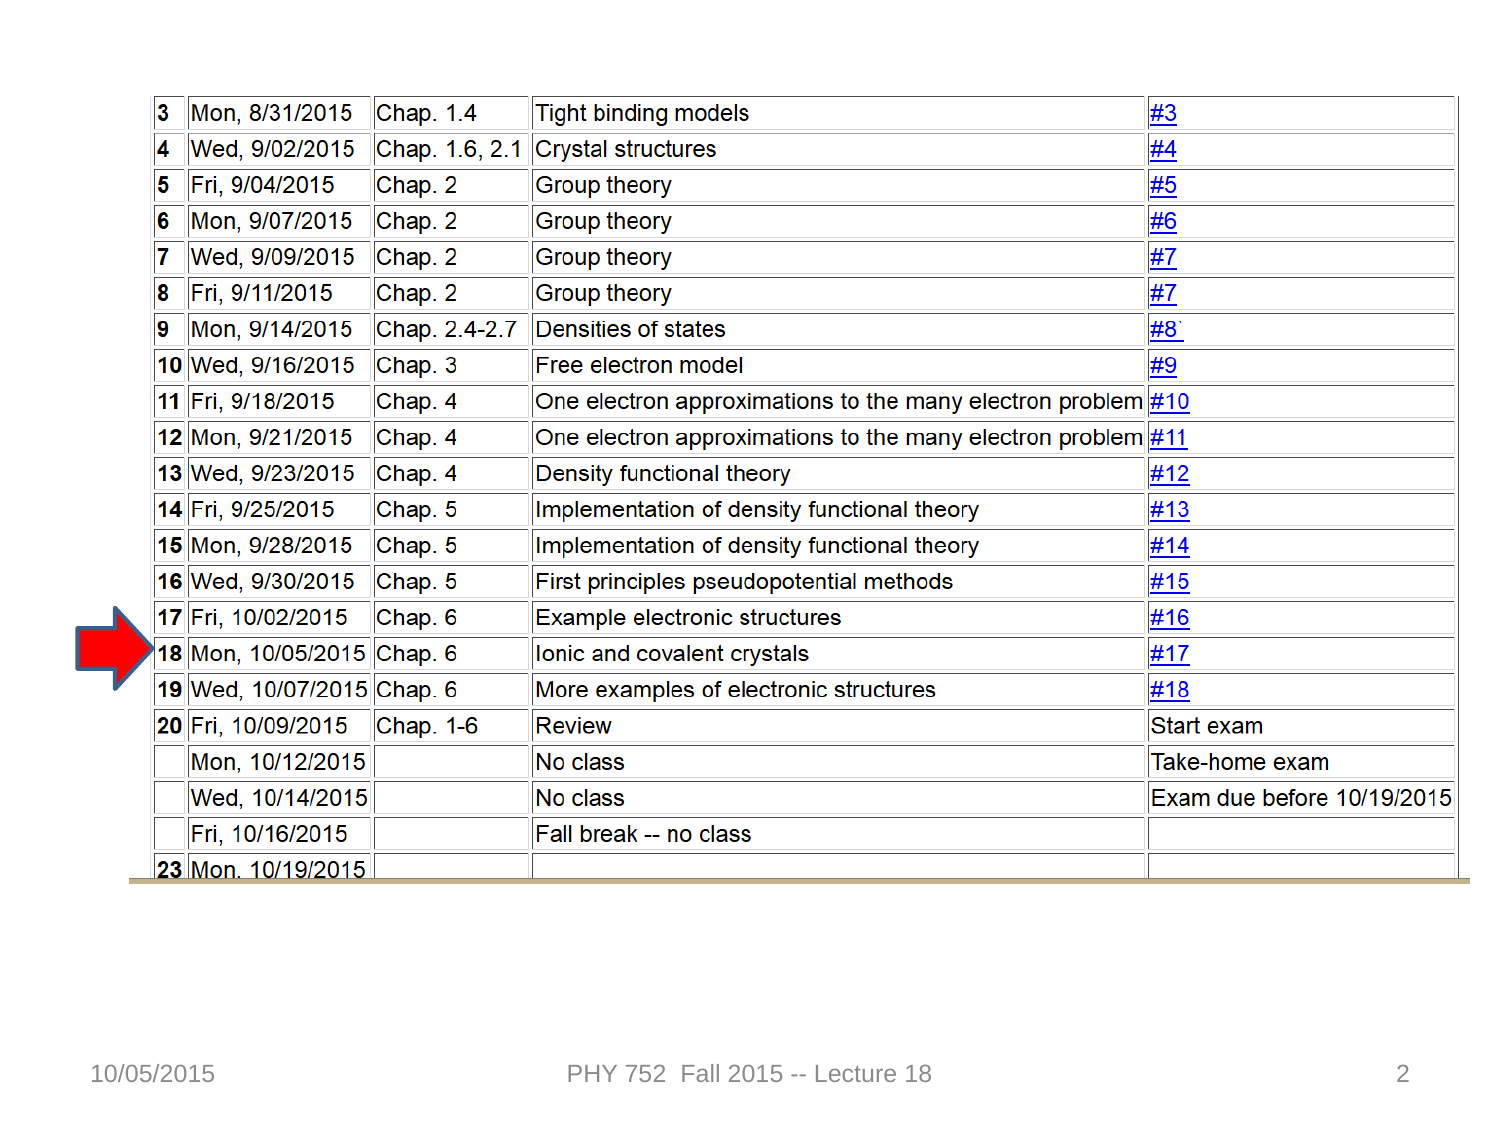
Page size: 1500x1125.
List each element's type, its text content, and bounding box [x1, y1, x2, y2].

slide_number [75, 1042, 425, 1103]
footer PHY 752 Fall 2015 -- Lecture 18 [512, 1042, 988, 1103]
text_box [75, 605, 123, 691]
slide_number 2 [1074, 1042, 1425, 1103]
picture [128, 96, 1470, 884]
